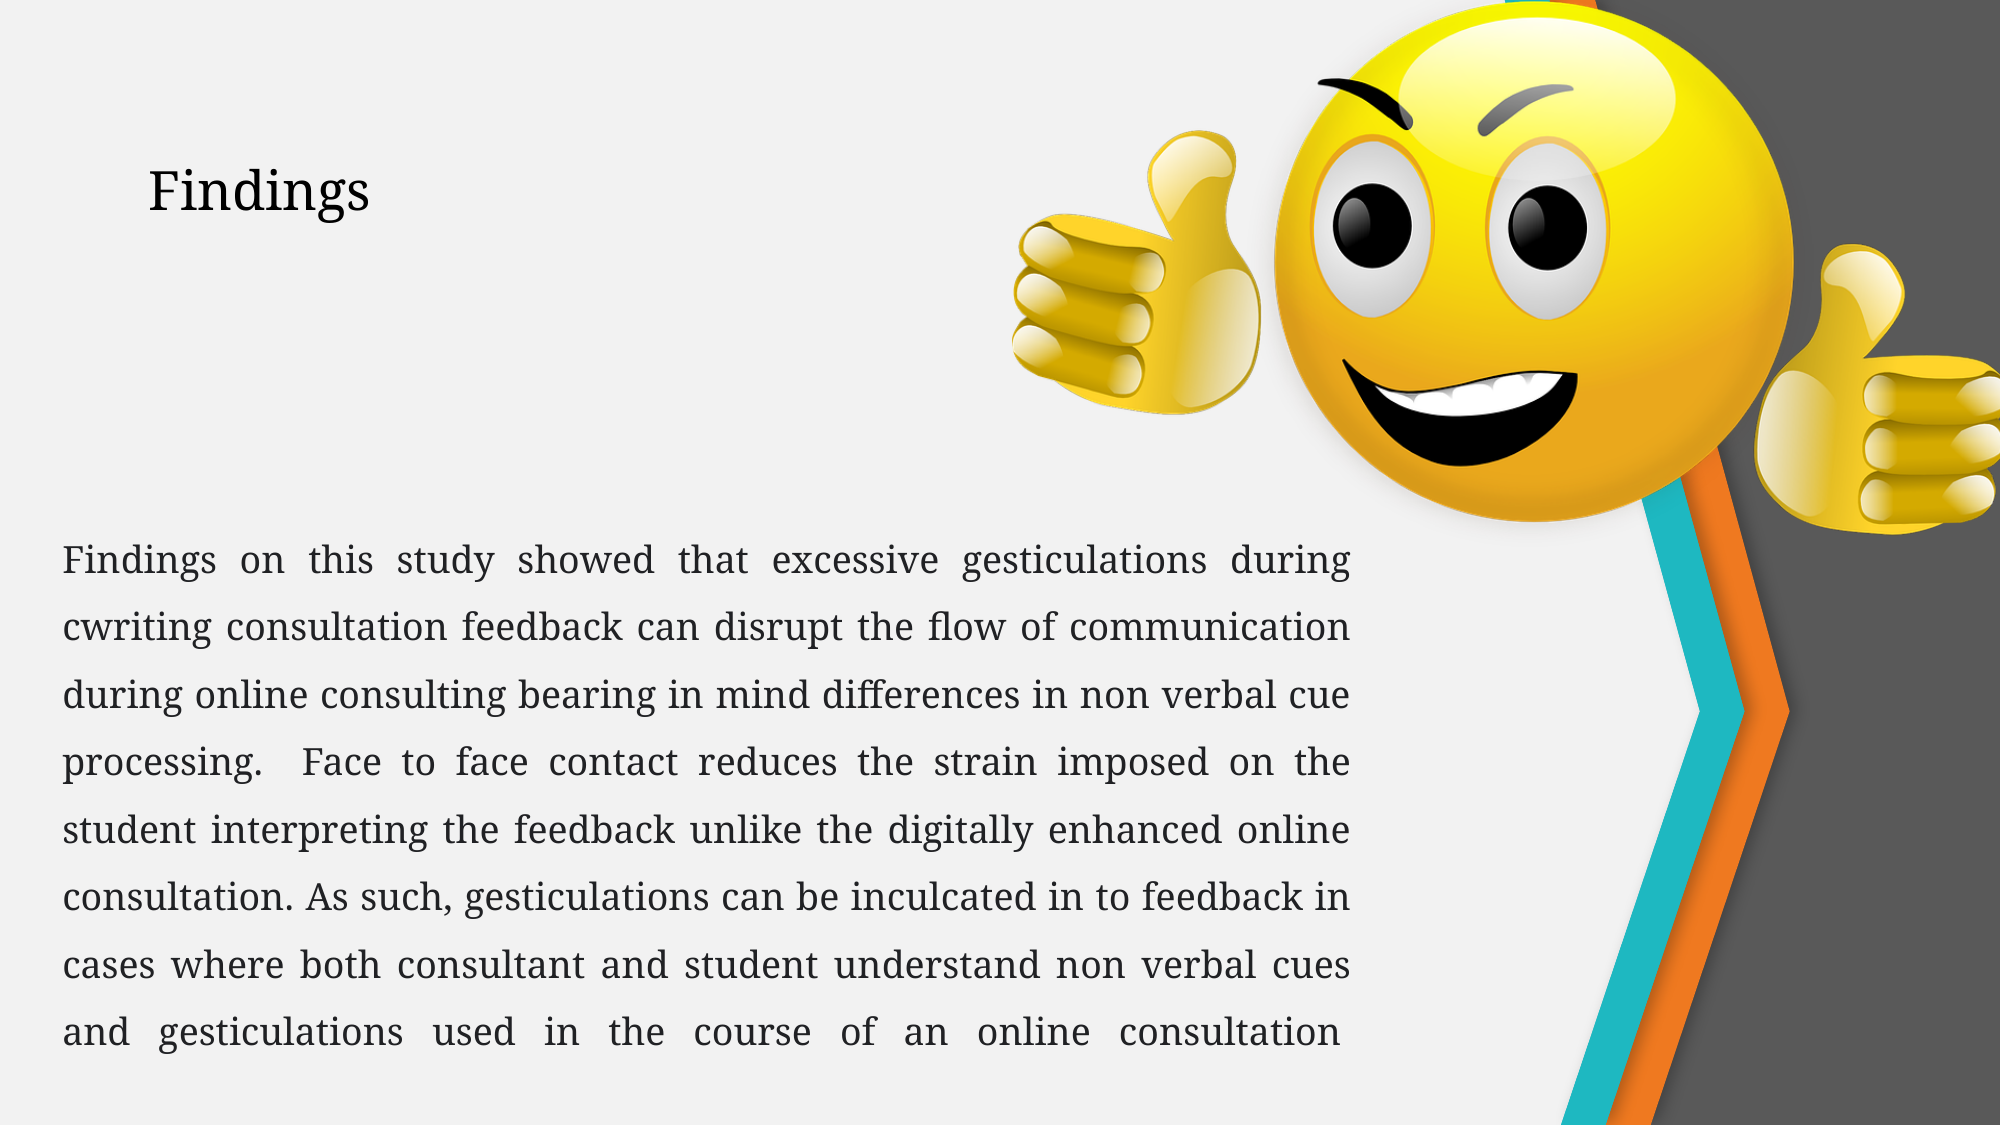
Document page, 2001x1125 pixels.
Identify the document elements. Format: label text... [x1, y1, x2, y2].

title Findings on this study showed that excessive gesticulations during cwriting consultation feedback can disrupt the flow of communication during online consulting bearing in mind differences in non verbal cue processing. Face to face contact reduces the strain imposed on the student interpreting the feedback unlike the digitally enhanced online consultation. As such, gesticulations can be inculcated in to feedback in cases where both consultant and student understand non verbal cues and gesticulations used in the course of an online consultation [47, 501, 1368, 1106]
text_box Findings [133, 141, 946, 237]
picture [1011, 0, 2000, 551]
